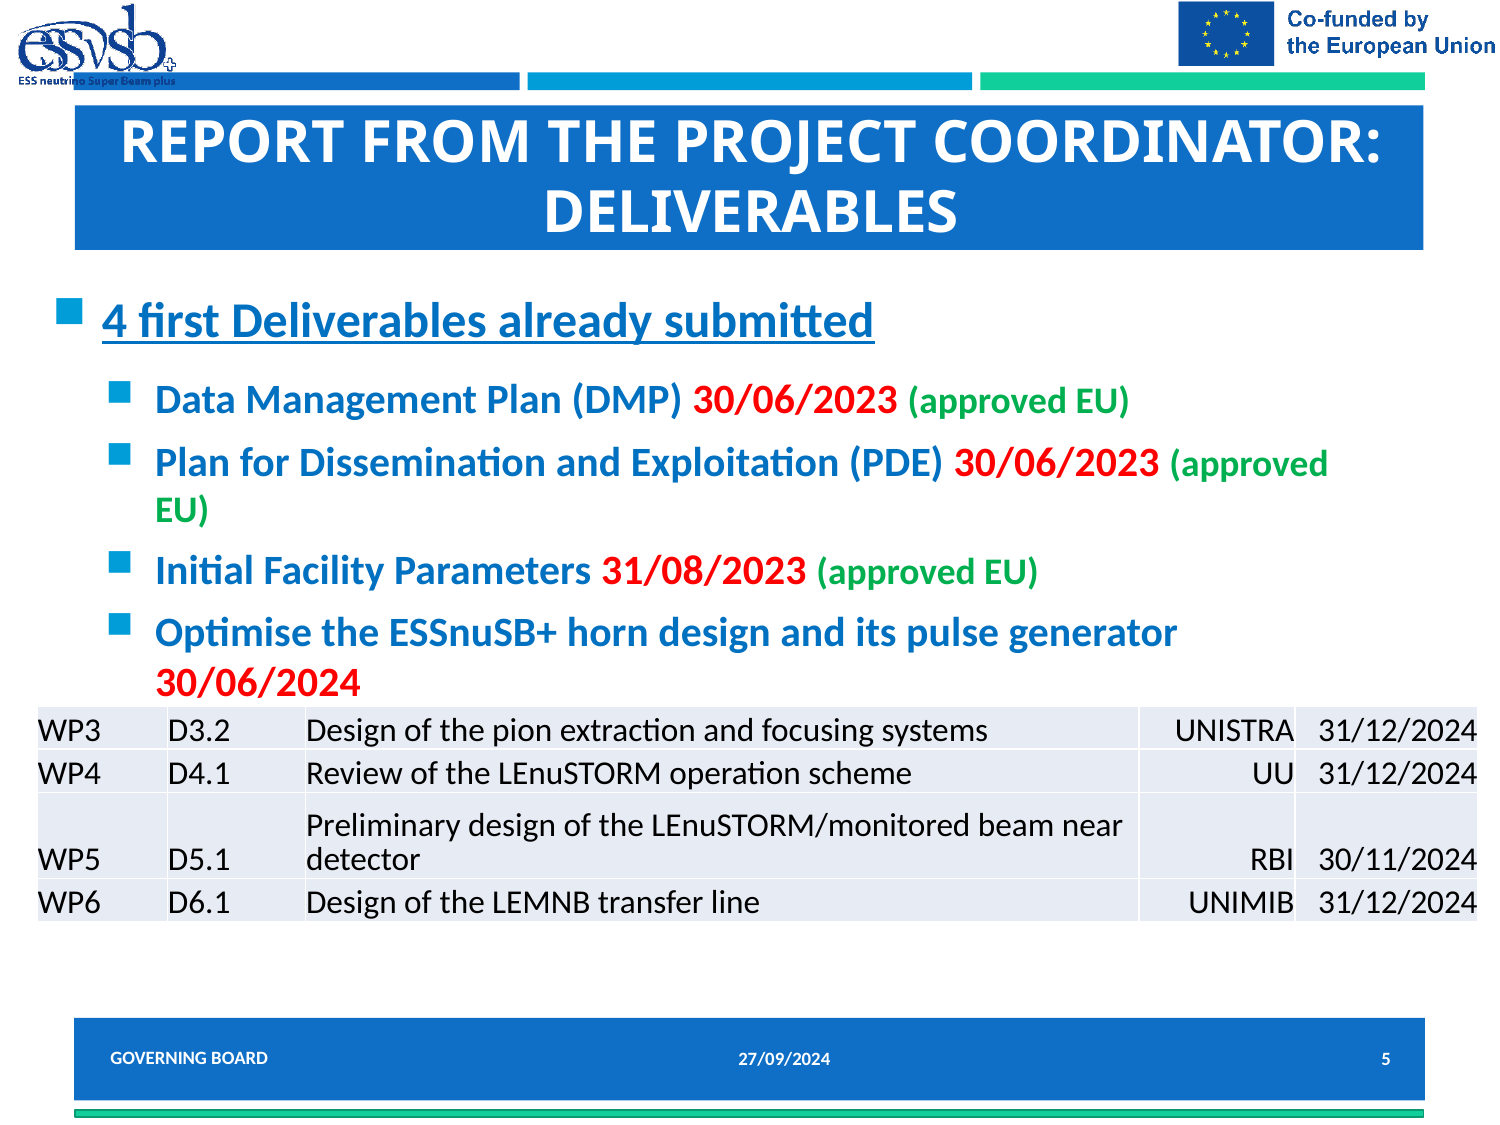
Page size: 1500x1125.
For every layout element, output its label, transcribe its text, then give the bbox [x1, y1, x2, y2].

table_cell WP4 [38, 750, 167, 792]
table_cell 30/11/2024 [1296, 793, 1477, 878]
picture [1176, 0, 1496, 68]
table_cell D5.1 [168, 793, 305, 878]
slide_number 5 [1279, 1027, 1406, 1088]
table_cell RBI [1140, 793, 1294, 878]
table_header 31/12/2024 [1296, 707, 1477, 748]
table_cell Preliminary design of the LEnuSTORM/monitored beam near detector [306, 793, 1138, 878]
table_header WP3 [38, 707, 167, 748]
table_cell UU [1140, 750, 1294, 792]
table_cell Review of the LEnuSTORM operation scheme [306, 750, 1138, 792]
table_cell D6.1 [168, 879, 305, 921]
picture [0, 0, 190, 89]
table_header UNISTRA [1140, 707, 1294, 748]
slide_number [609, 1027, 960, 1088]
table_cell 31/12/2024 [1296, 879, 1477, 921]
table_header D3.2 [168, 707, 305, 748]
table_cell 31/12/2024 [1296, 750, 1477, 792]
table_cell WP6 [38, 879, 167, 921]
table_header Design of the pion extraction and focusing systems [306, 707, 1138, 748]
table_cell D4.1 [168, 750, 305, 792]
table_cell WP5 [38, 793, 167, 878]
table_cell UNIMIB [1140, 879, 1294, 921]
table_cell Design of the LEMNB transfer line [306, 879, 1138, 921]
footer Governing Board [95, 1026, 490, 1087]
text_box 4 first Deliverables already submitted Data Management Plan (DMP) 30/06/2023 (approved EU) Plan for Dissemination and Exploitation (PDE) 30/06/2023 (approved EU) Initial Facility Parameters 31/08/2023 (approved EU) Optimise the ESSnuSB+ horn design and its pulse generator 30/06/2024 Coming deliverables [36, 279, 1406, 705]
title Report from the project coordinator: DELIVERABLES [95, 95, 1406, 252]
